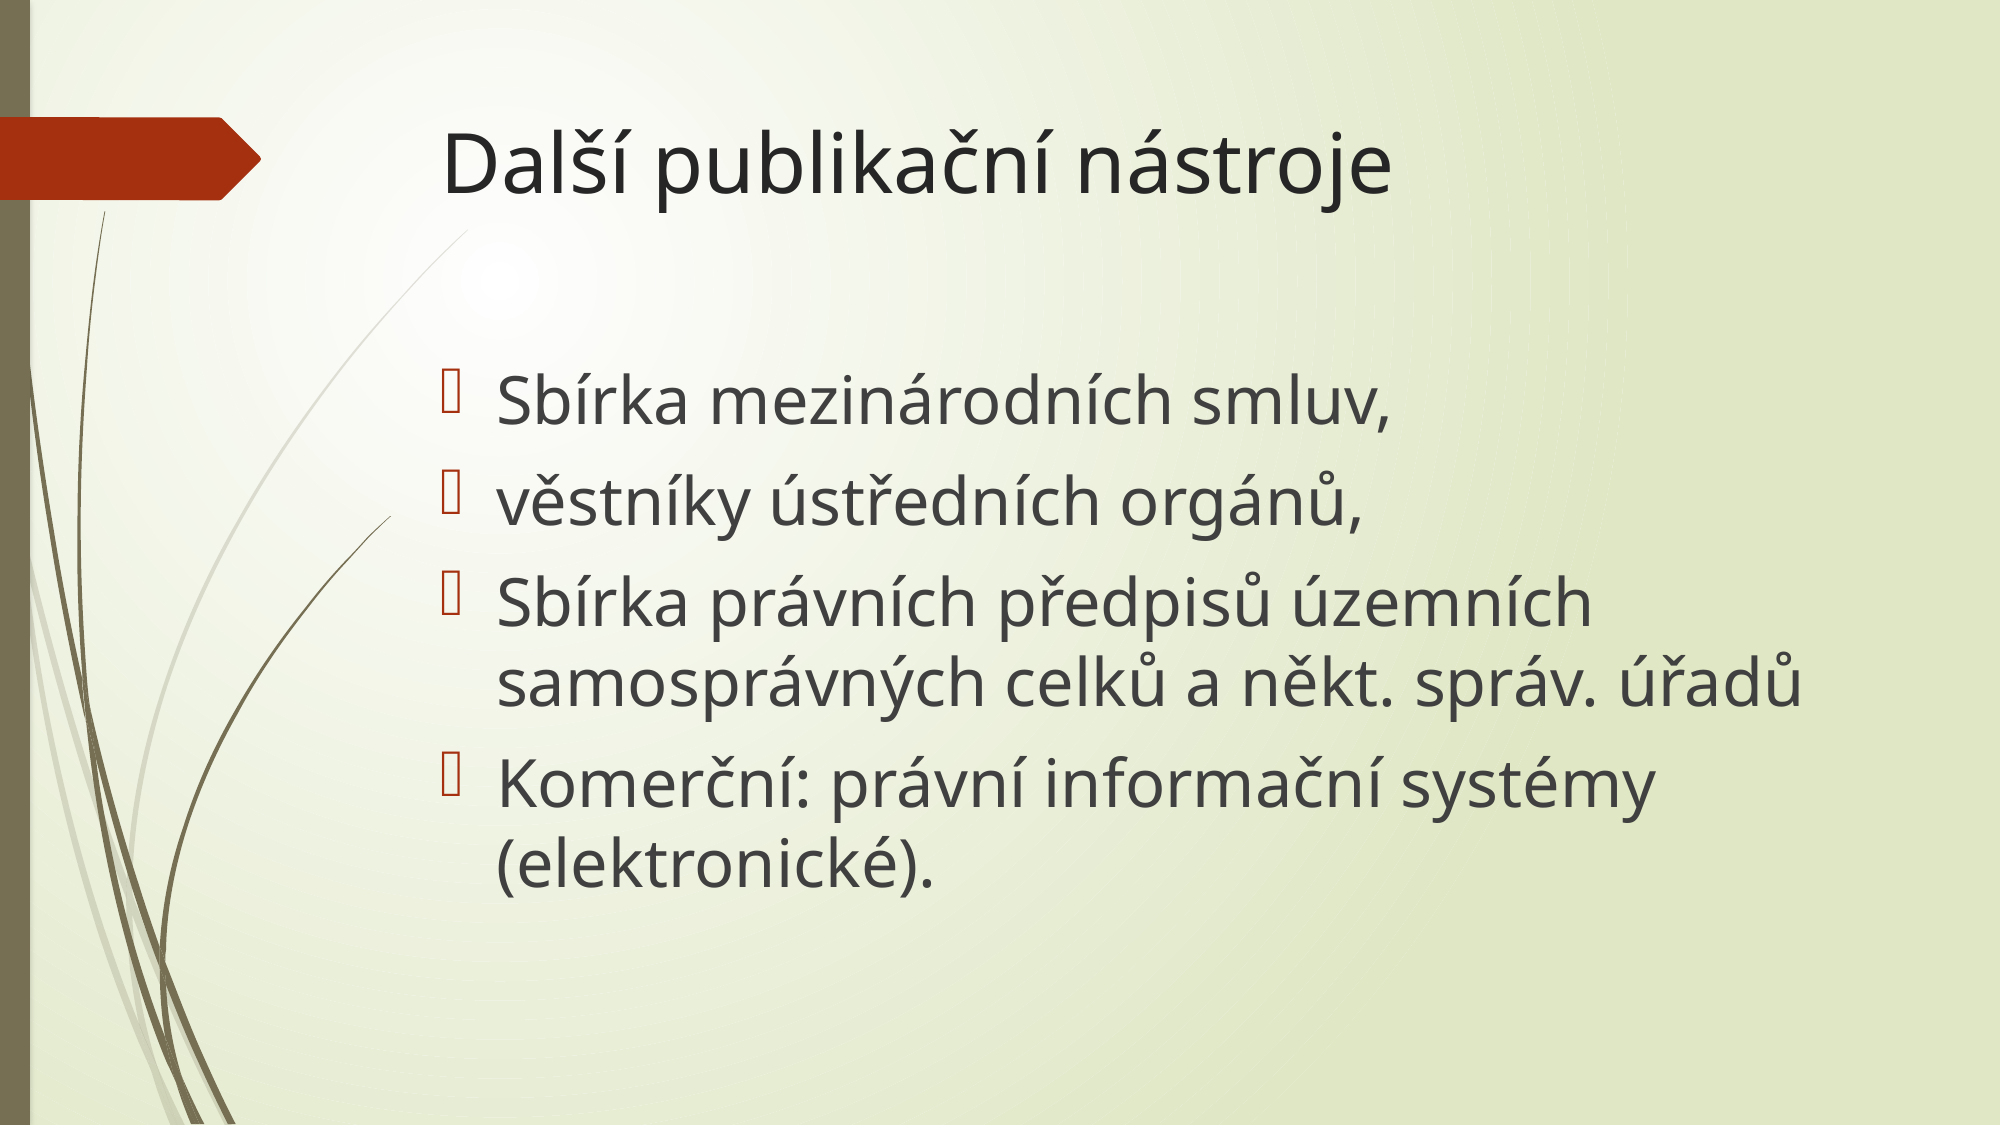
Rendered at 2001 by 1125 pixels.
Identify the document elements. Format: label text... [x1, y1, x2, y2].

list Sbírka mezinárodních smluv, věstníky ústředních orgánů, Sbírka právních předpisů územních samosprávných celků a někt. správ. úřadů Komerční: právní informační systémy (elektronické). [424, 350, 1888, 970]
title Další publikační nástroje [425, 102, 1888, 313]
